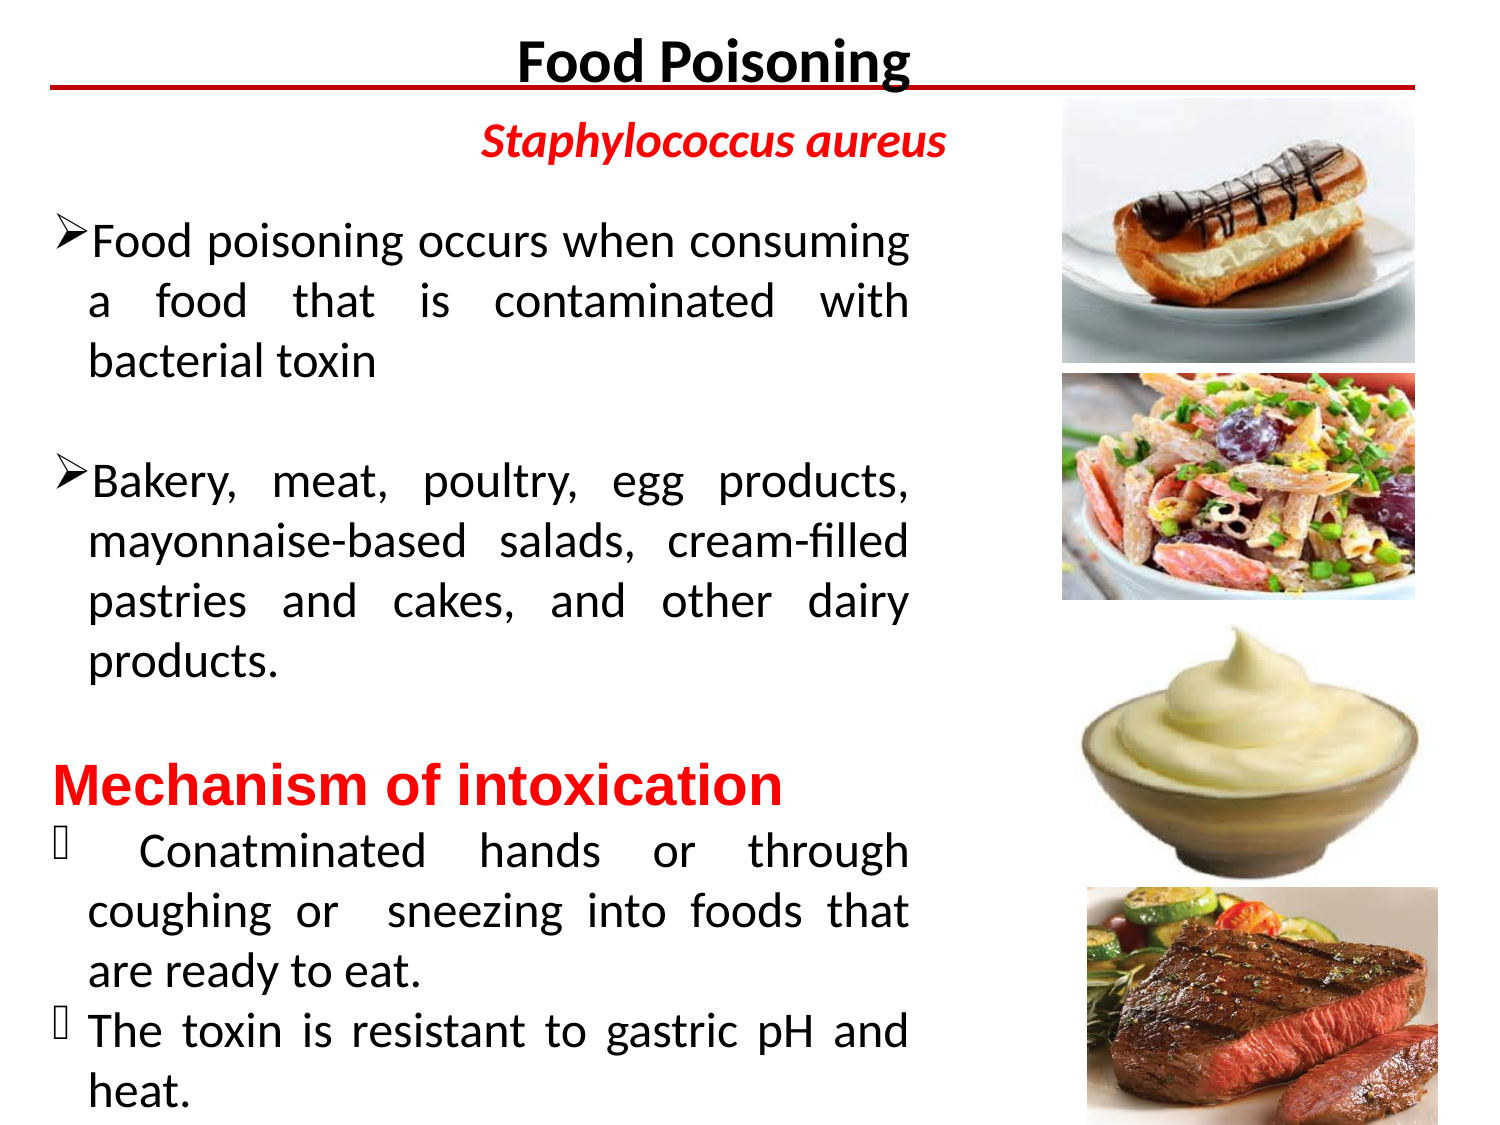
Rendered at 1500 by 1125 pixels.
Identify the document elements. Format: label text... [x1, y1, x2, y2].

picture [1062, 373, 1415, 601]
text_box Staphylococcus aureus [466, 99, 985, 175]
picture [1062, 98, 1415, 363]
text_box Food poisoning occurs when consuming a food that is contaminated with bacterial toxin Bakery, meat, poultry, egg products, mayonnaise-based salads, cream-filled pastries and cakes, and other dairy products. Mechanism of intoxication Conatminated hands or through coughing or sneezing into foods that are ready to eat. The toxin is resistant to gastric pH and heat. [37, 200, 925, 1125]
picture [1074, 624, 1438, 1125]
text_box Food Poisoning [502, 12, 927, 86]
